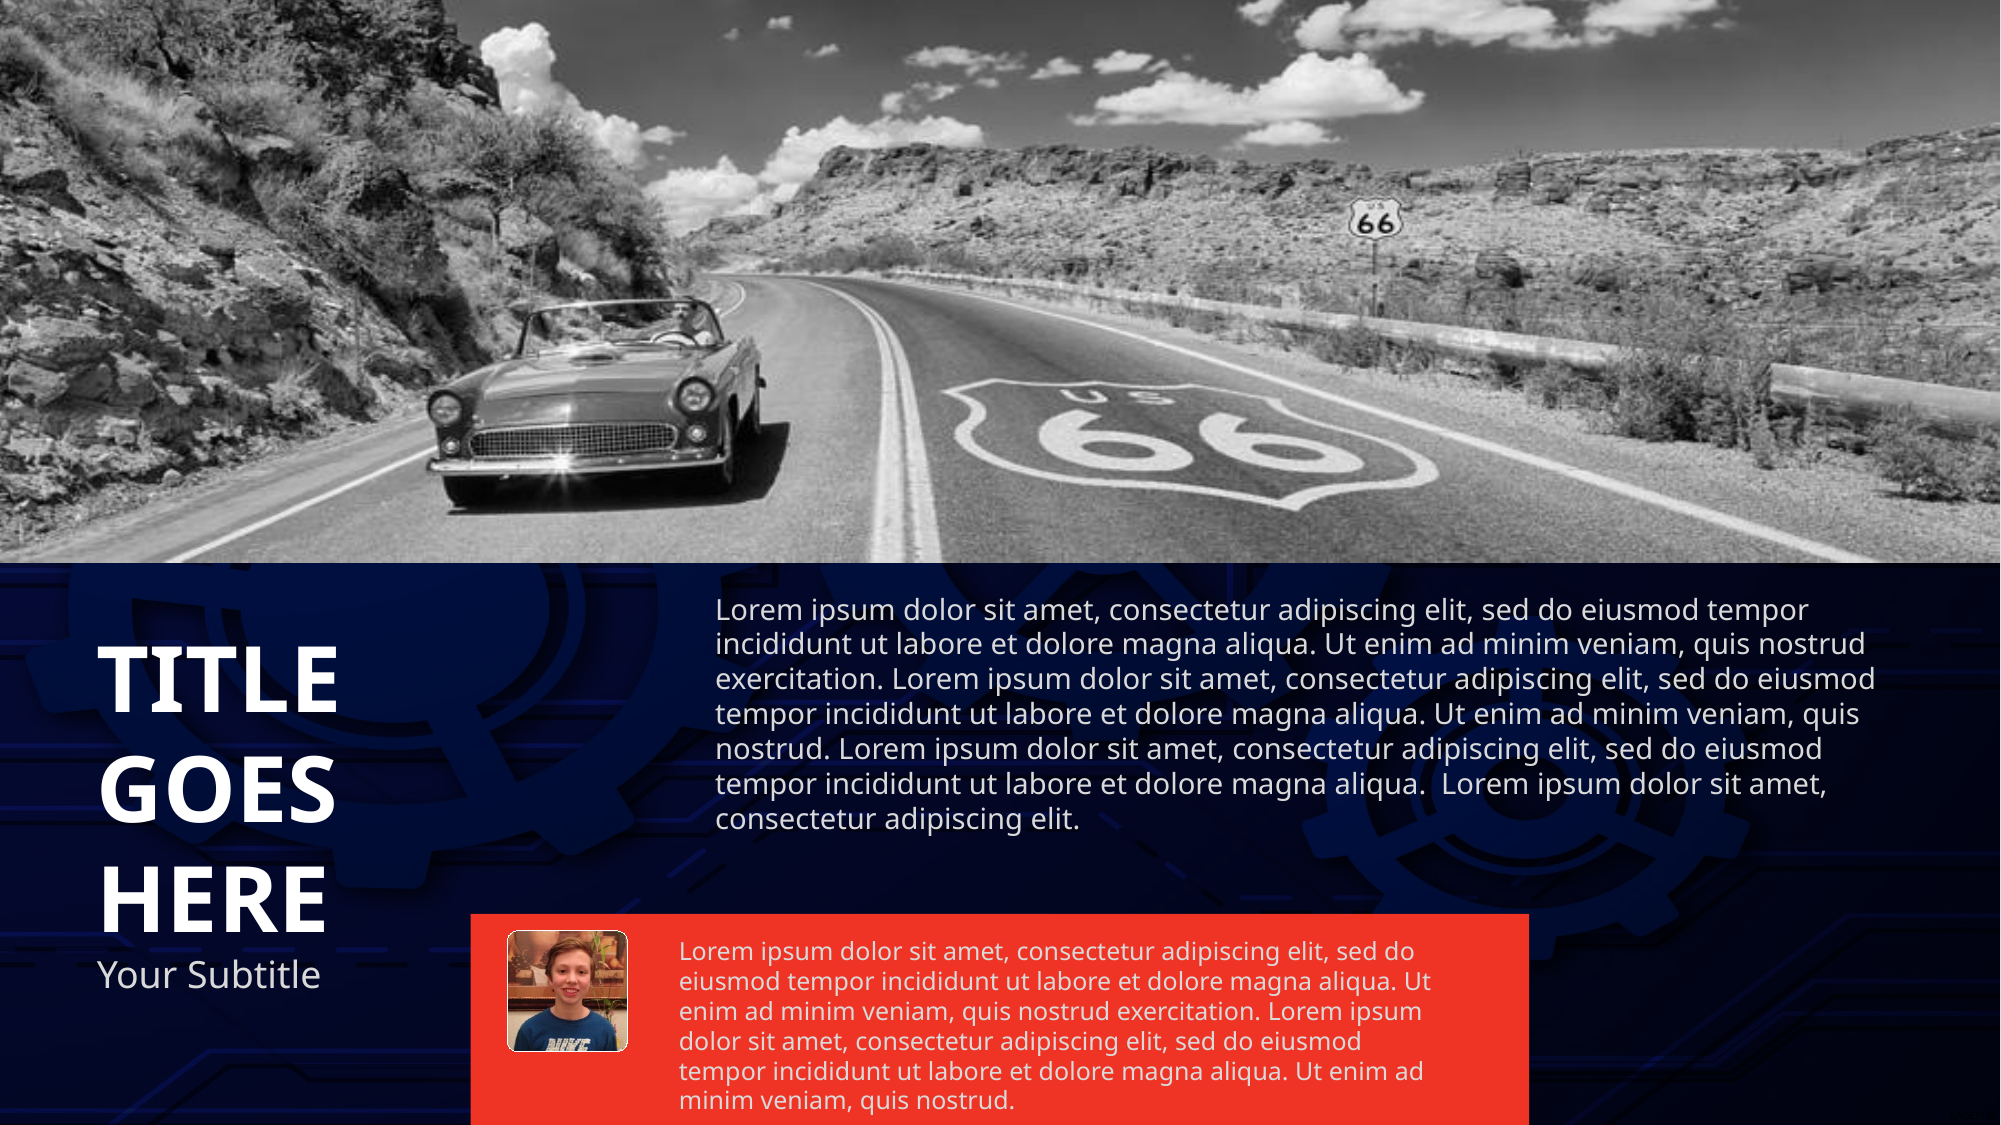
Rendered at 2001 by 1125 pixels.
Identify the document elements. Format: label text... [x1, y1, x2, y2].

text_box TITLE GOES HERE Your Subtitle [82, 613, 568, 1114]
text_box Lorem ipsum dolor sit amet, consectetur adipiscing elit, sed do eiusmod tempor incididunt ut labore et dolore magna aliqua. Ut enim ad minim veniam, quis nostrud exercitation. Lorem ipsum dolor sit amet, consectetur adipiscing elit, sed do eiusmod tempor incididunt ut labore et dolore magna aliqua. Ut enim ad minim veniam, quis nostrud. Lorem ipsum dolor sit amet, consectetur adipiscing elit, sed do eiusmod tempor incididunt ut labore et dolore magna aliqua. Lorem ipsum dolor sit amet, consectetur adipiscing elit. [700, 583, 1901, 843]
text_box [470, 913, 1530, 1125]
picture [0, 0, 2001, 1125]
text_box [0, 0, 2000, 563]
